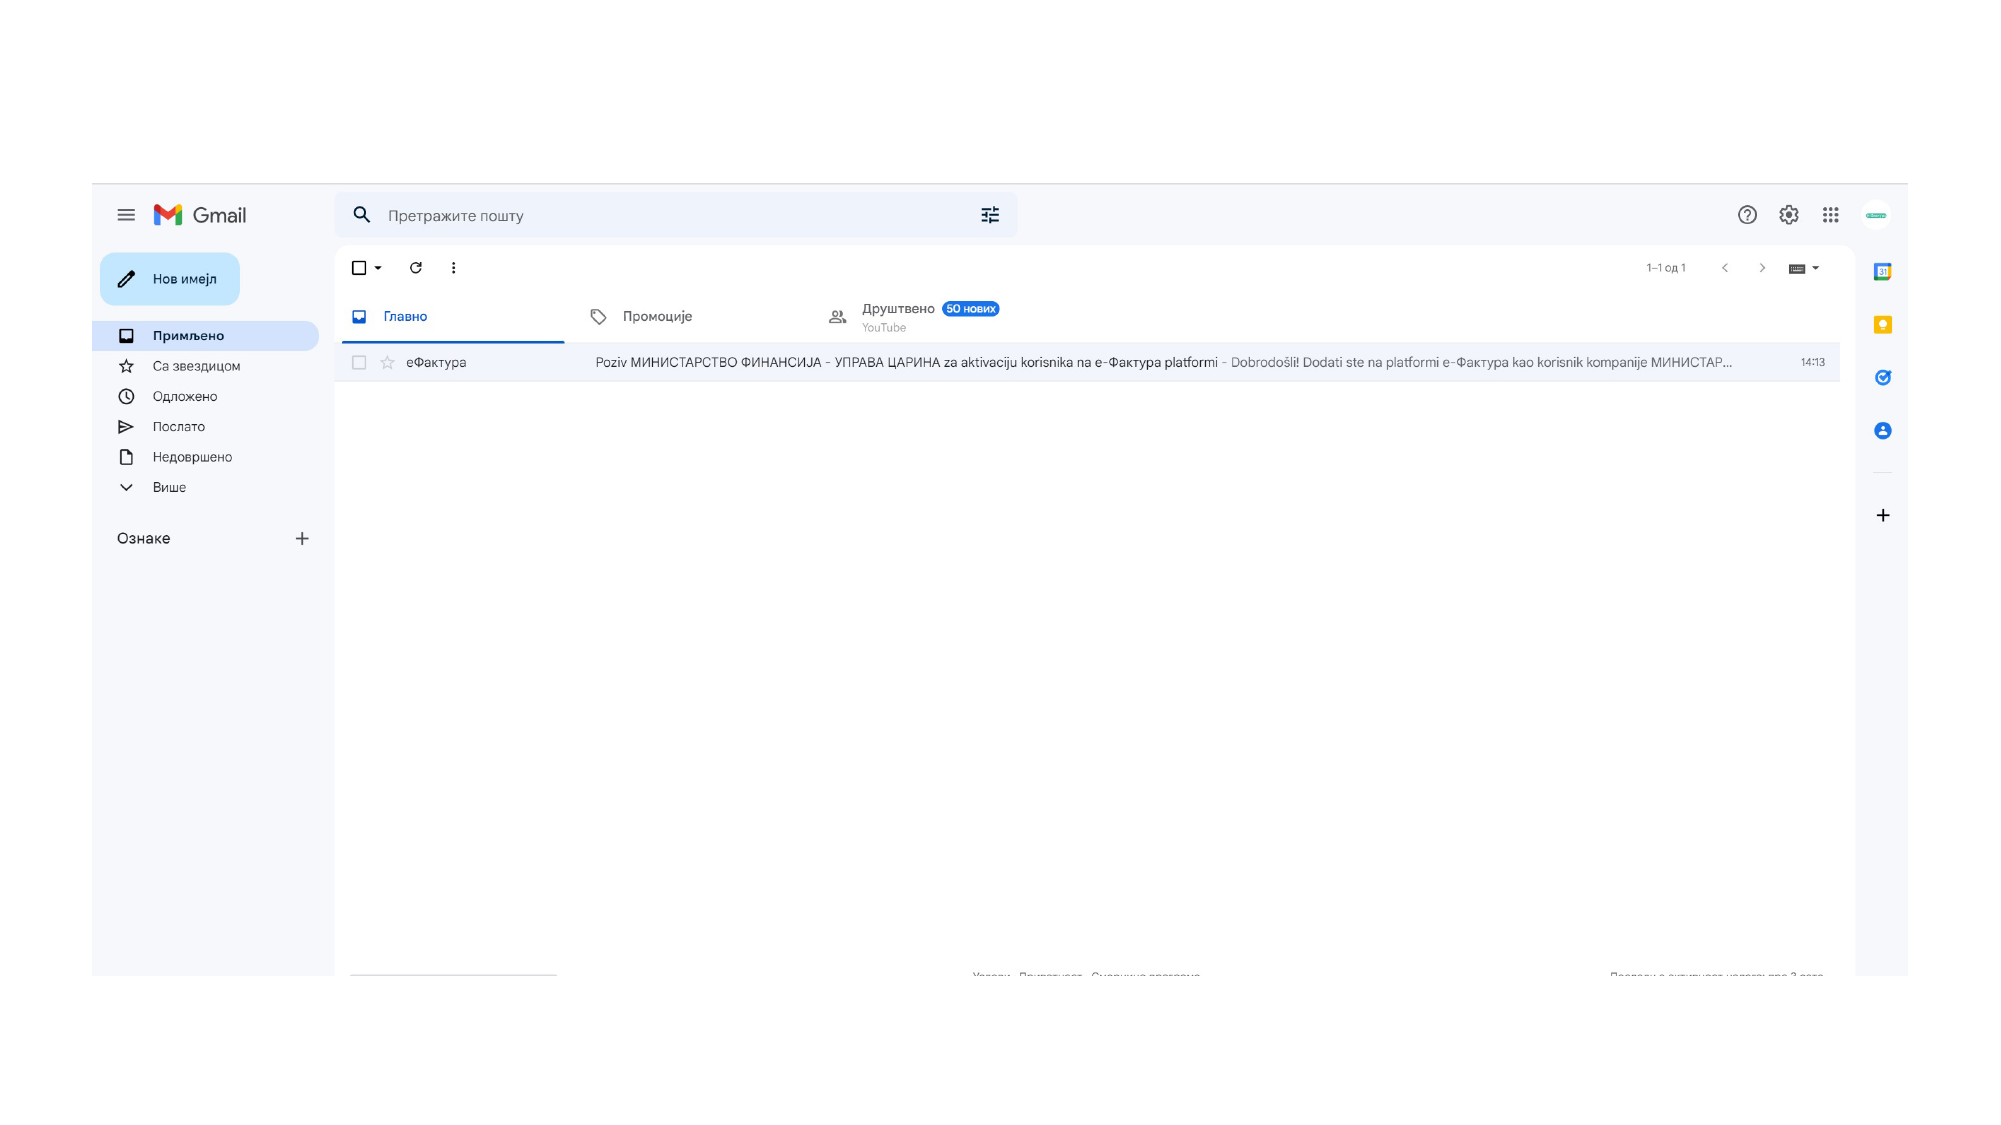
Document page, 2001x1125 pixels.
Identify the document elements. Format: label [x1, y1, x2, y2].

picture [92, 181, 1908, 976]
